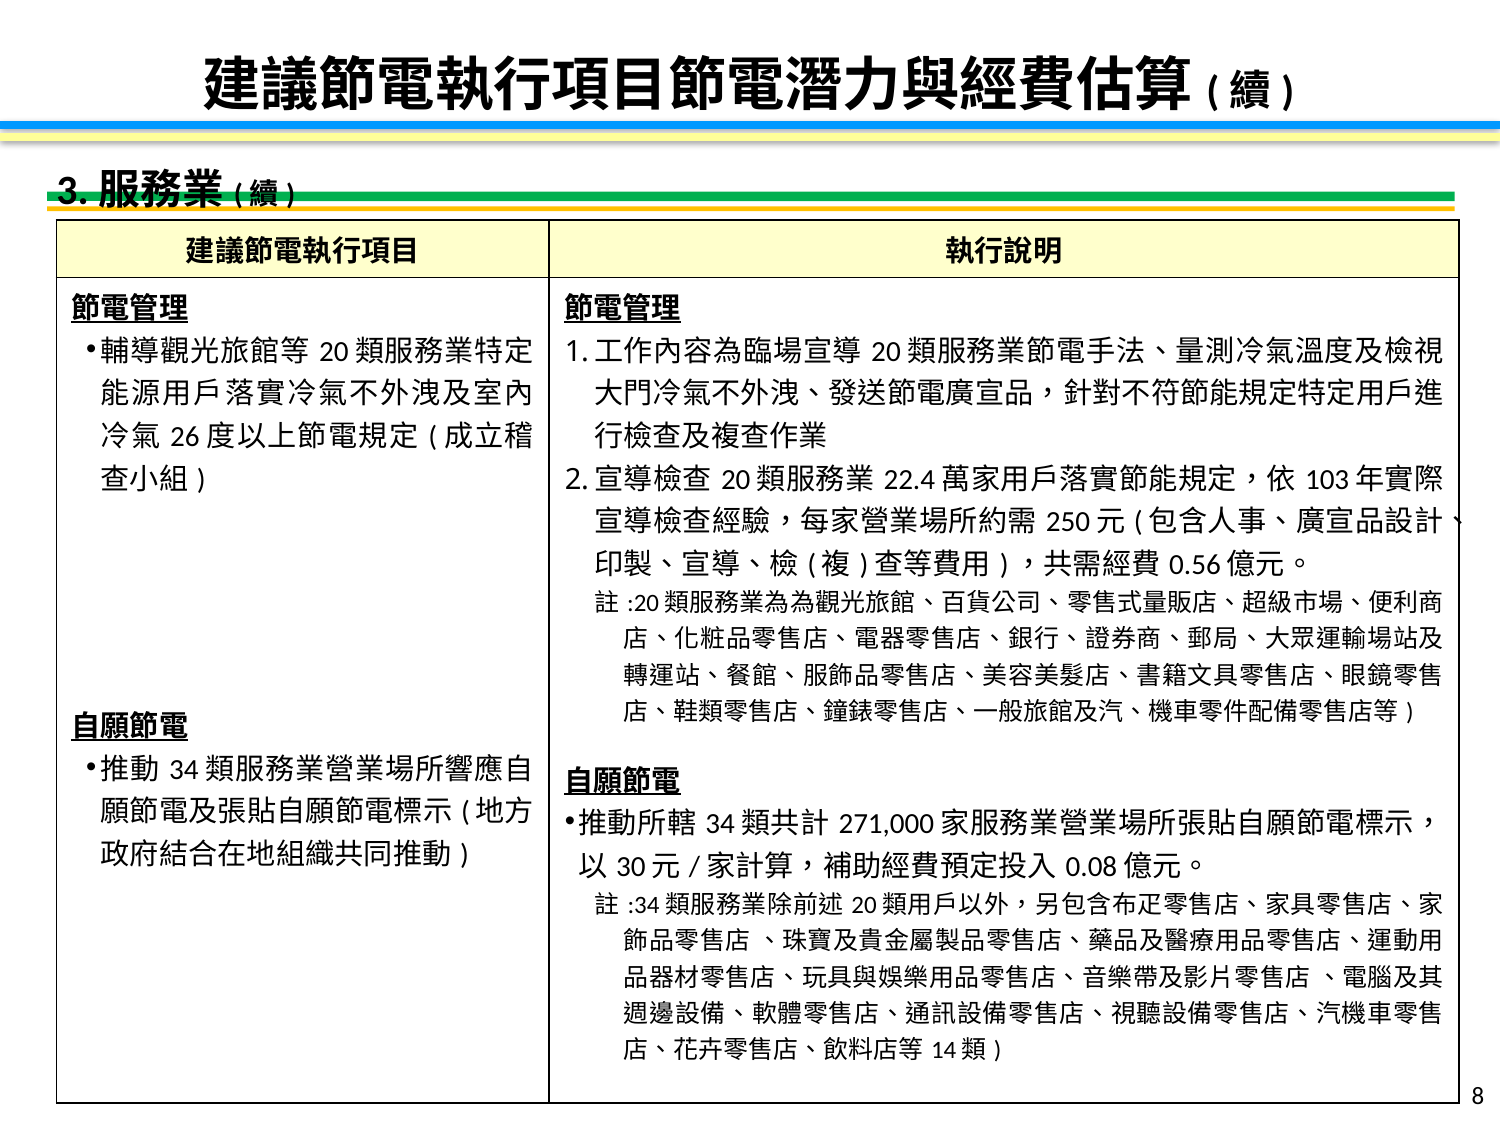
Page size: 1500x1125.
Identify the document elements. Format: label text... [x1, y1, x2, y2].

text_box 建議節電執行項目節電潛力與經費估算(續) [0, 31, 1500, 120]
table_header 建議節電執行項目 [57, 221, 548, 277]
text_box 8 [1426, 1065, 1500, 1125]
text_box 3.服務業(續) [41, 149, 1479, 227]
table_header 執行說明 [550, 221, 1458, 277]
table_cell 節電管理 工作內容為臨場宣導20類服務業節電手法、量測冷氣溫度及檢視大門冷氣不外洩、發送節電廣宣品，針對不符節能規定特定用戶進行檢查及複查作業 宣導檢查20類服務業22.4萬家用戶落實節能規定，依103年實際宣導檢查經驗，每家營業場所約需250元(包含人事、廣宣品設計、印製、宣導、檢(複)查等費用)，共需經費0.56億元。 註:20類服務業為為觀光旅館、百貨公司、零售式量販店、超級市場、便利商店、化粧品零售店、電器零售店、銀行、證券商、郵局、大眾運輸場站及轉運站、餐館、服飾品零售店、美容美髮店、書籍文具零售店、眼鏡零售店、鞋類零售店、鐘錶零售店、一般旅館及汽、機車零件配備零售店等) 自願節電 推動所轄34類共計271,000家服務業營業場所張貼自願節電標示，以30元/家計算，補助經費預定投入0.08億元。 註:34類服務業除前述20類用戶以外，另包含布疋零售店、家具零售店、家飾品零售店 、珠寶及貴金屬製品零售店、藥品及醫療用品零售店、運動用品器材零售店、玩具與娛樂用品零售店、音樂帶及影片零售店 、電腦及其週邊設備、軟體零售店、通訊設備零售店、視聽設備零售店、汽機車零售店、花卉零售店、飲料店等14類) [550, 278, 1458, 1102]
table_cell 節電管理 輔導觀光旅館等20類服務業特定能源用戶落實冷氣不外洩及室內冷氣26度以上節電規定(成立稽查小組) 自願節電 推動34類服務業營業場所響應自願節電及張貼自願節電標示(地方政府結合在地組織共同推動) [57, 278, 548, 1102]
